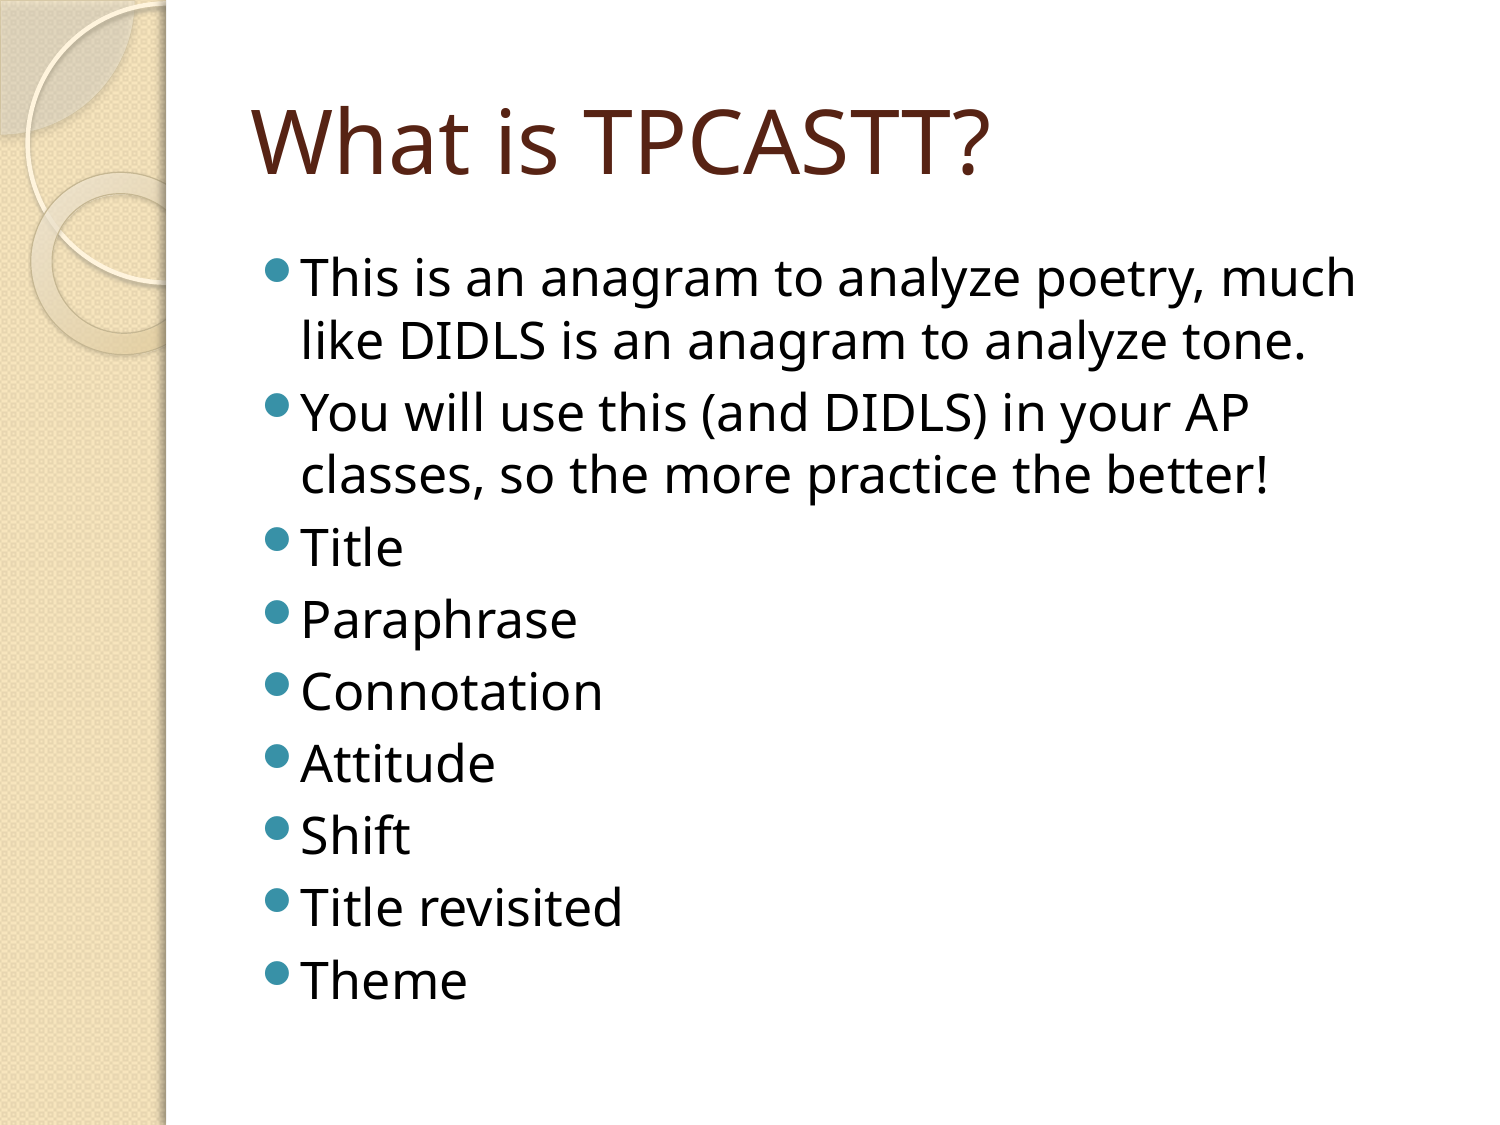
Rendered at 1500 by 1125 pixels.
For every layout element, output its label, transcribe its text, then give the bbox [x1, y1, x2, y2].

list This is an anagram to analyze poetry, much like DIDLS is an anagram to analyze tone. You will use this (and DIDLS) in your AP classes, so the more practice the better! Title Paraphrase Connotation Attitude Shift Title revisited Theme [235, 237, 1466, 1025]
title What is TPCASTT? [235, 45, 1466, 233]
